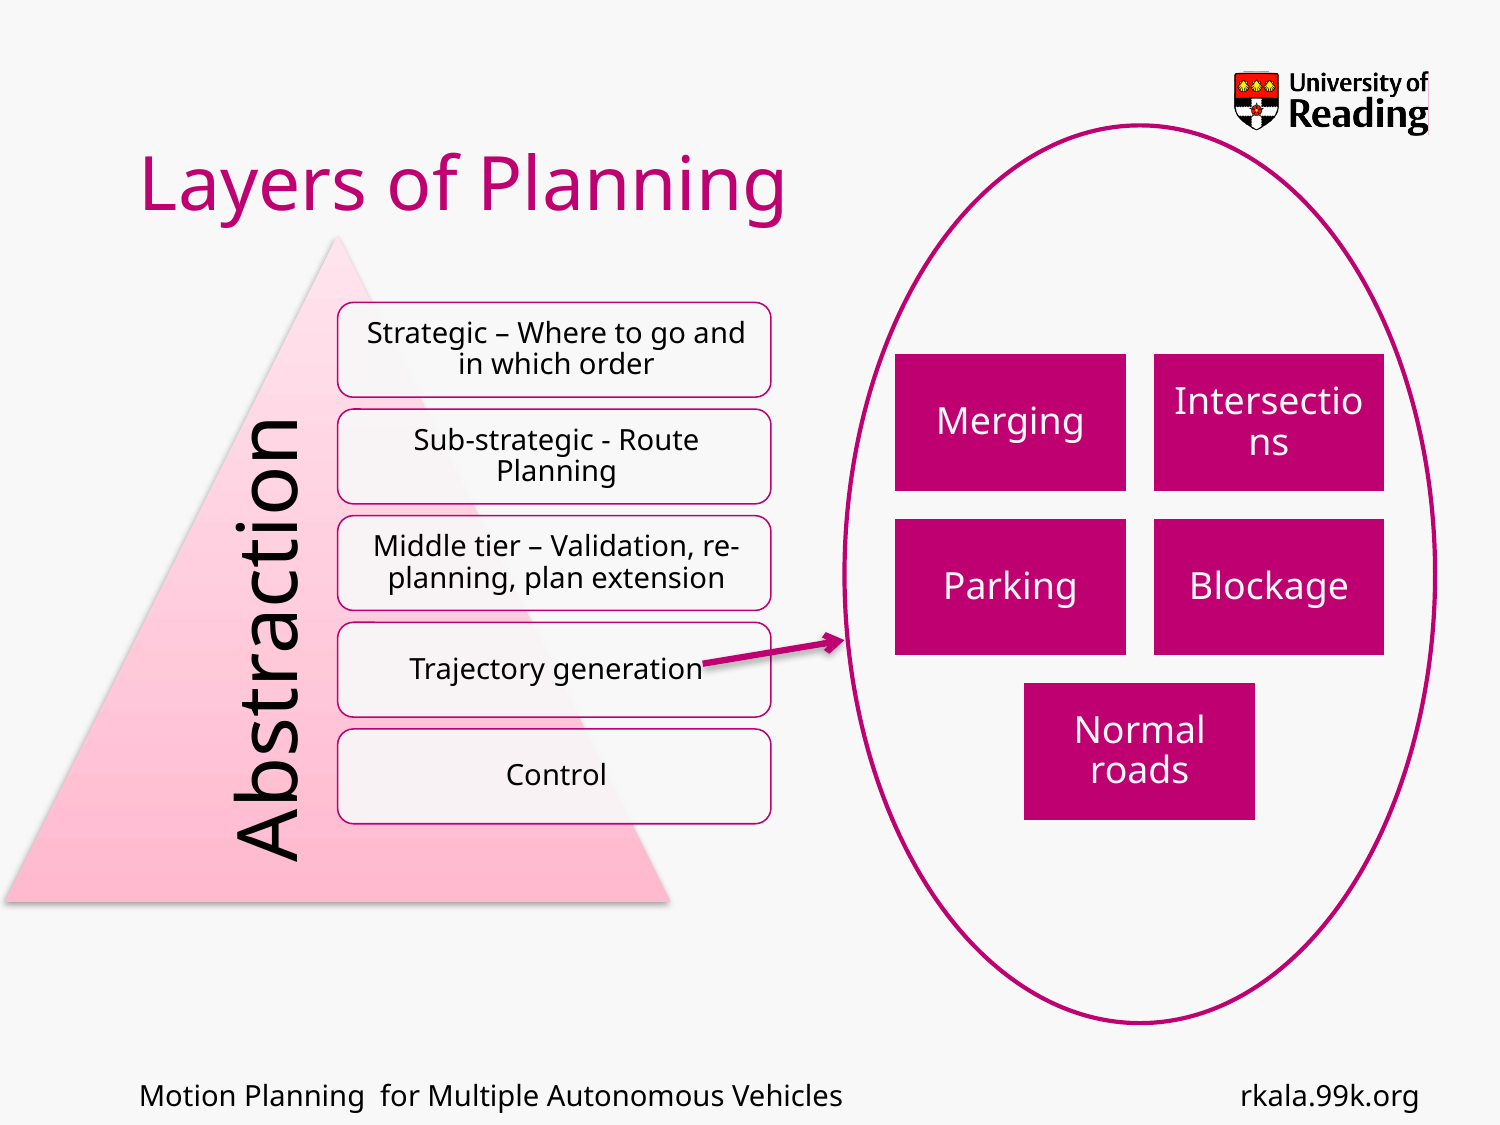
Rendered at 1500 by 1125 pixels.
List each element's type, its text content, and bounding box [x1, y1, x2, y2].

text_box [702, 639, 845, 664]
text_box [0, 235, 888, 903]
picture [1234, 71, 1429, 136]
text_box [891, 123, 1398, 350]
slide_number rkala.99k.org [1210, 1069, 1436, 1125]
text_box [895, 832, 1384, 1026]
title Layers of Planning [123, 45, 1140, 233]
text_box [844, 351, 1436, 823]
